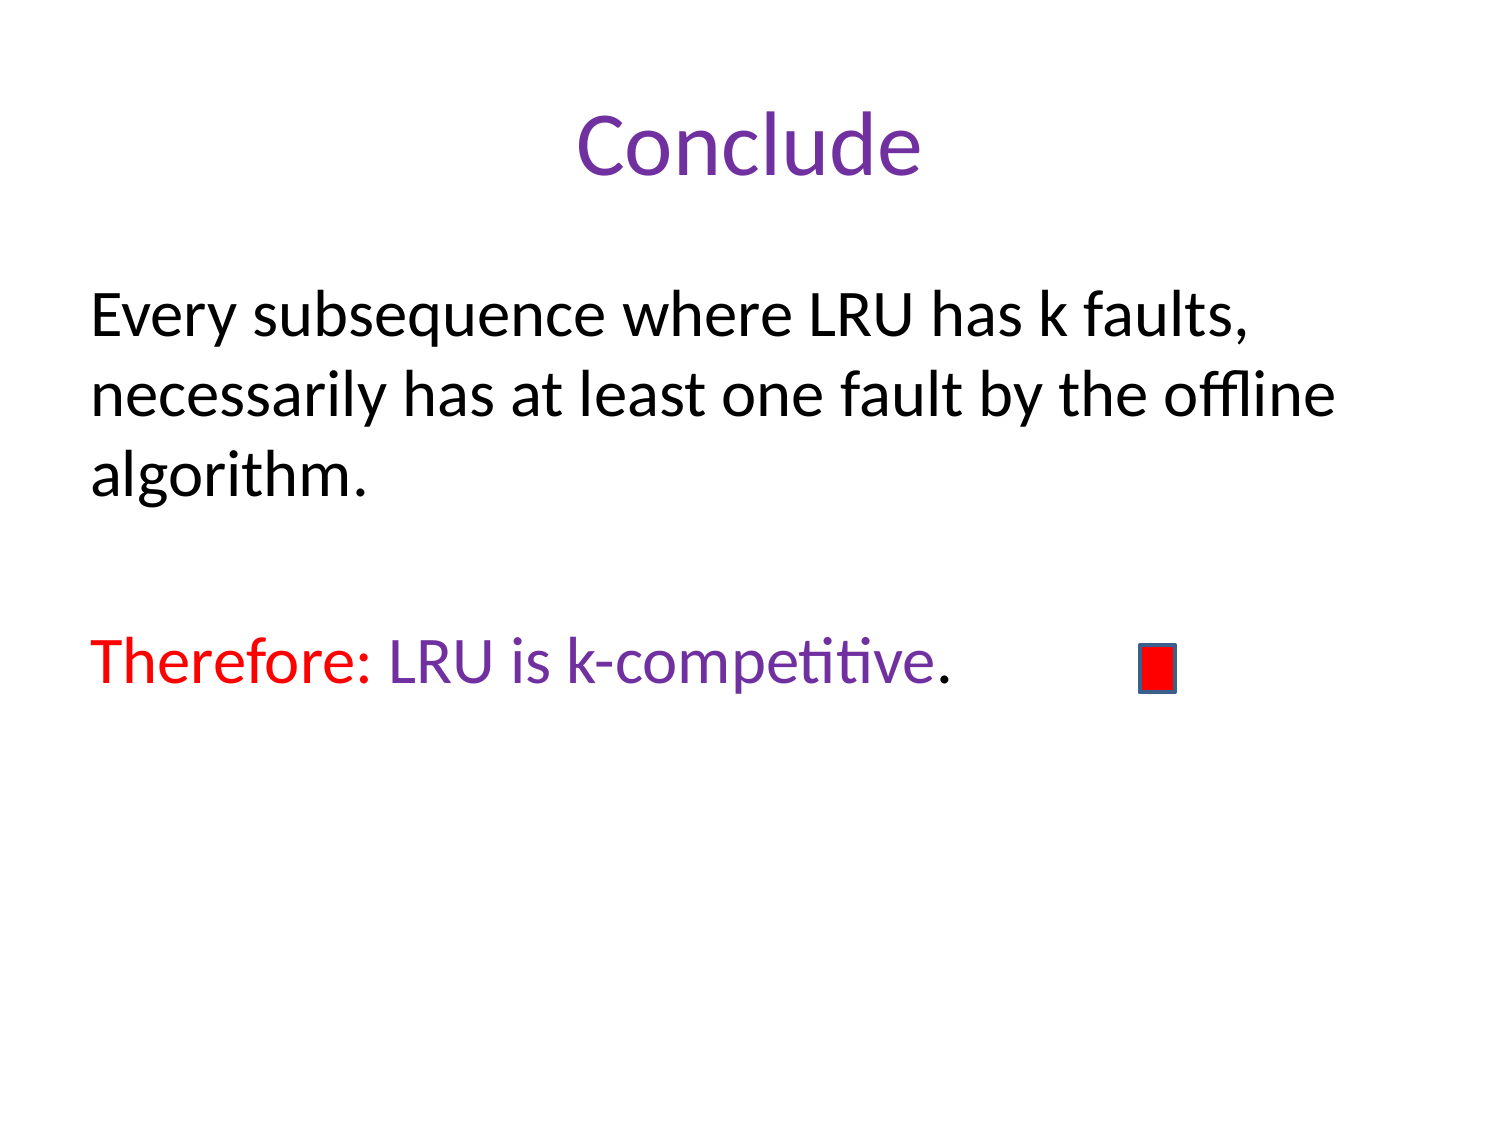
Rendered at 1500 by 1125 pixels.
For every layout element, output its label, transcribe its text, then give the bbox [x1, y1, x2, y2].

text_box [1138, 643, 1177, 694]
title Conclude [75, 45, 1425, 233]
list Every subsequence where LRU has k faults, necessarily has at least one fault by the offline algorithm. Therefore: LRU is k-competitive. [75, 262, 1425, 1005]
